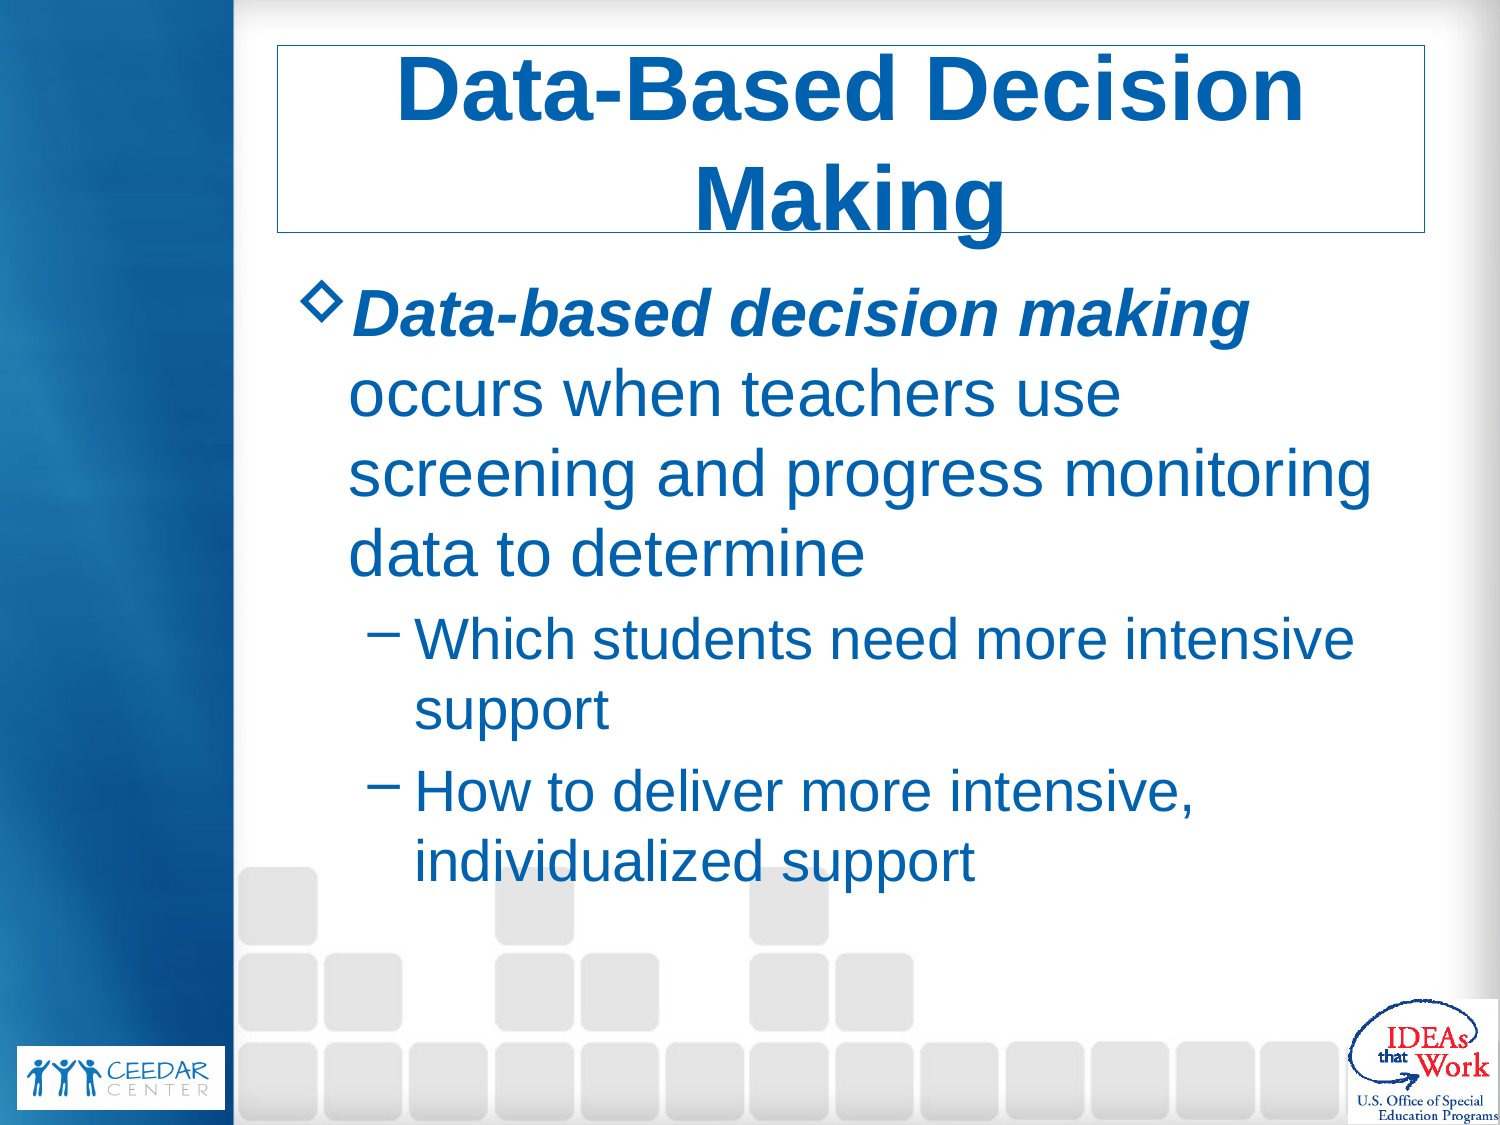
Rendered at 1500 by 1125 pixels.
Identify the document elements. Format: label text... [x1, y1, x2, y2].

list Data-based decision making occurs when teachers use screening and progress monitoring data to determine Which students need more intensive support How to deliver more intensive, individualized support [277, 262, 1425, 858]
title Data-Based Decision Making [277, 45, 1425, 233]
picture [0, 0, 1500, 1125]
